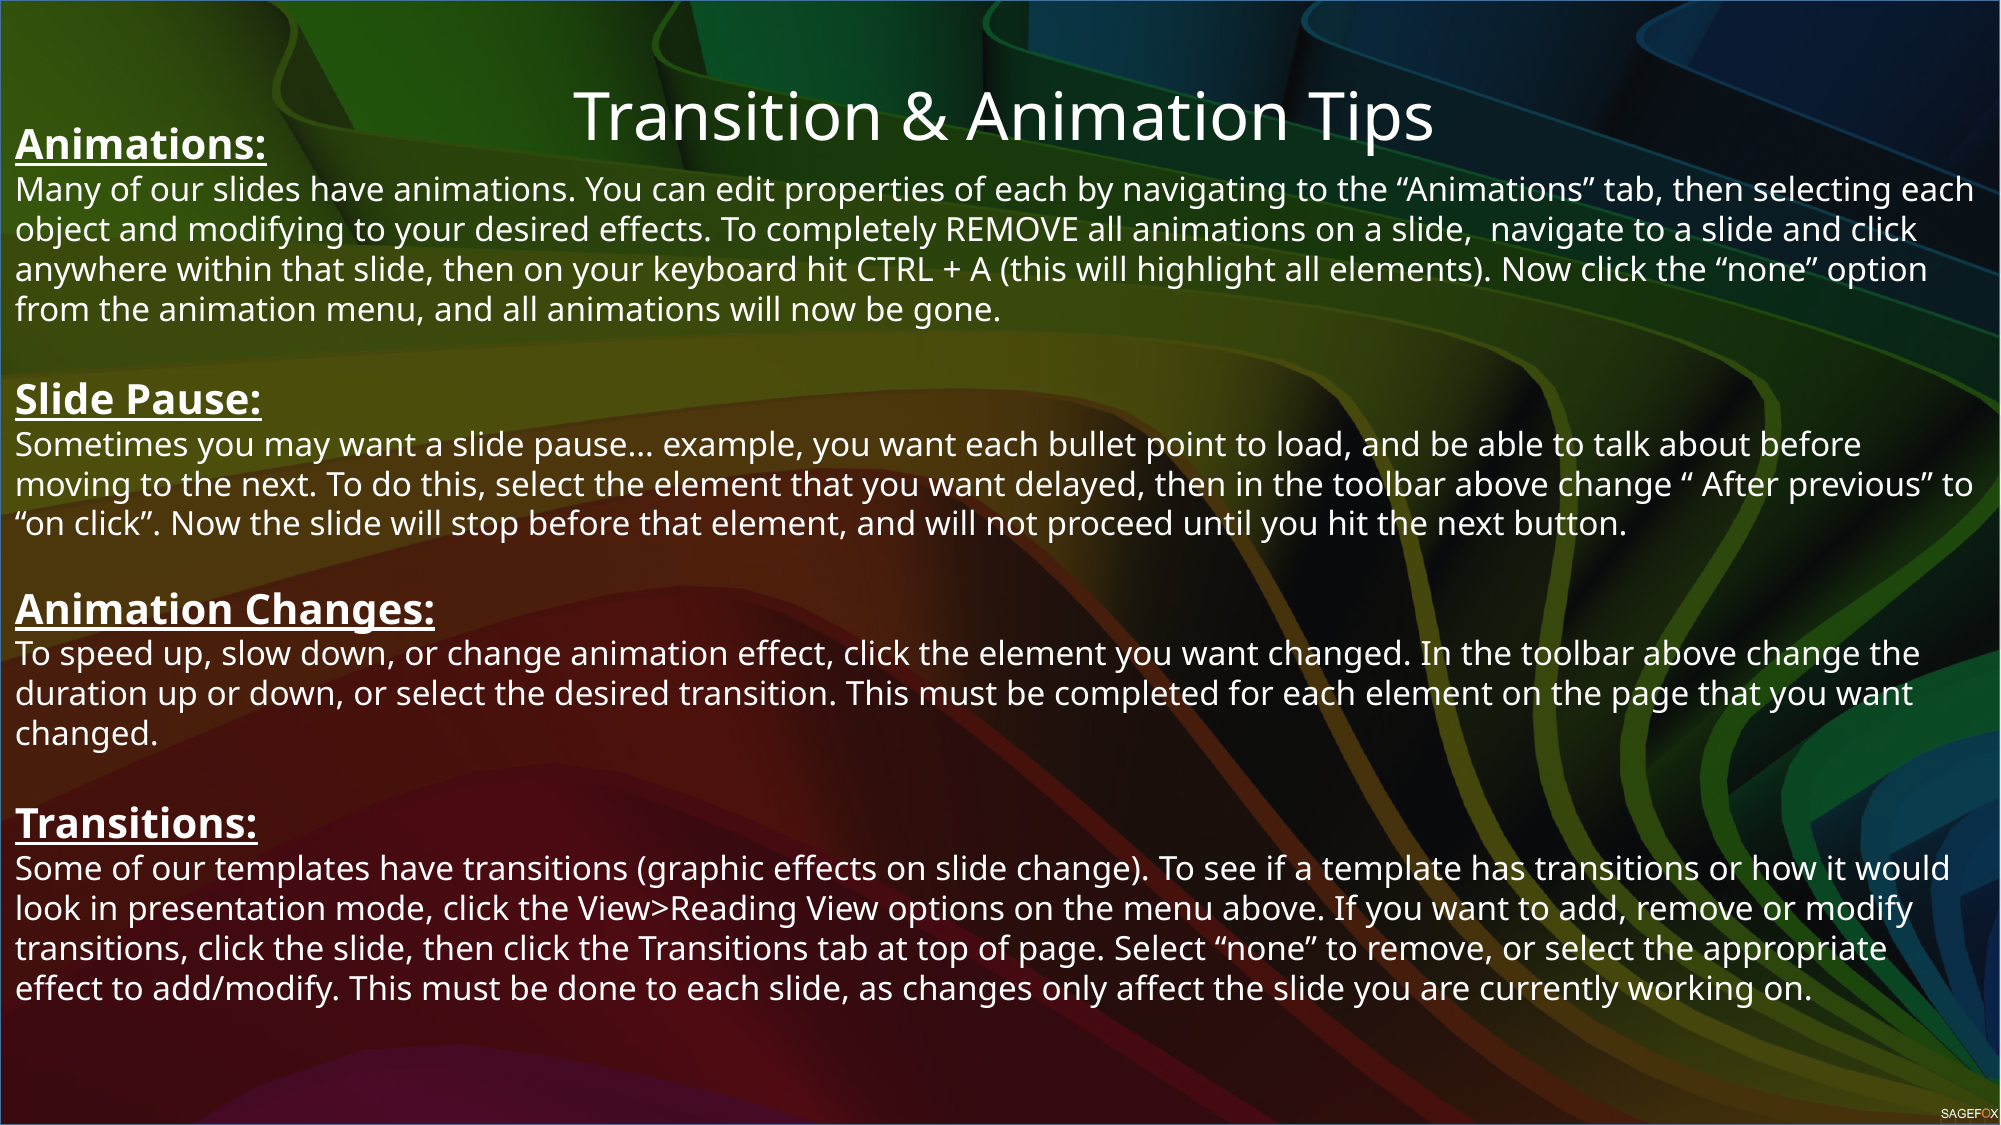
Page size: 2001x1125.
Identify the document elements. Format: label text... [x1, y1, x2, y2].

text_box Animations: Many of our slides have animations. You can edit properties of each by navigating to the “Animations” tab, then selecting each object and modifying to your desired effects. To completely REMOVE all animations on a slide, navigate to a slide and click anywhere within that slide, then on your keyboard hit CTRL + A (this will highlight all elements). Now click the “none” option from the animation menu, and all animations will now be gone. Slide Pause: Sometimes you may want a slide pause… example, you want each bullet point to load, and be able to talk about before moving to the next. To do this, select the element that you want delayed, then in the toolbar above change “ After previous” to “on click”. Now the slide will stop before that element, and will not proceed until you hit the next button. Animation Changes: To speed up, slow down, or change animation effect, click the element you want changed. In the toolbar above change the duration up or down, or select the desired transition. This must be completed for each element on the page that you want changed. Transitions: Some of our templates have transitions (graphic effects on slide change). To see if a template has transitions or how it would look in presentation mode, click the View>Reading View options on the menu above. If you want to add, remove or modify transitions, click the slide, then click the Transitions tab at top of page. Select “none” to remove, or select the appropriate effect to add/modify. This must be done to each slide, as changes only affect the slide you are currently working on. [0, 0, 2000, 1125]
title Transition & Animation Tips [477, 59, 1532, 177]
